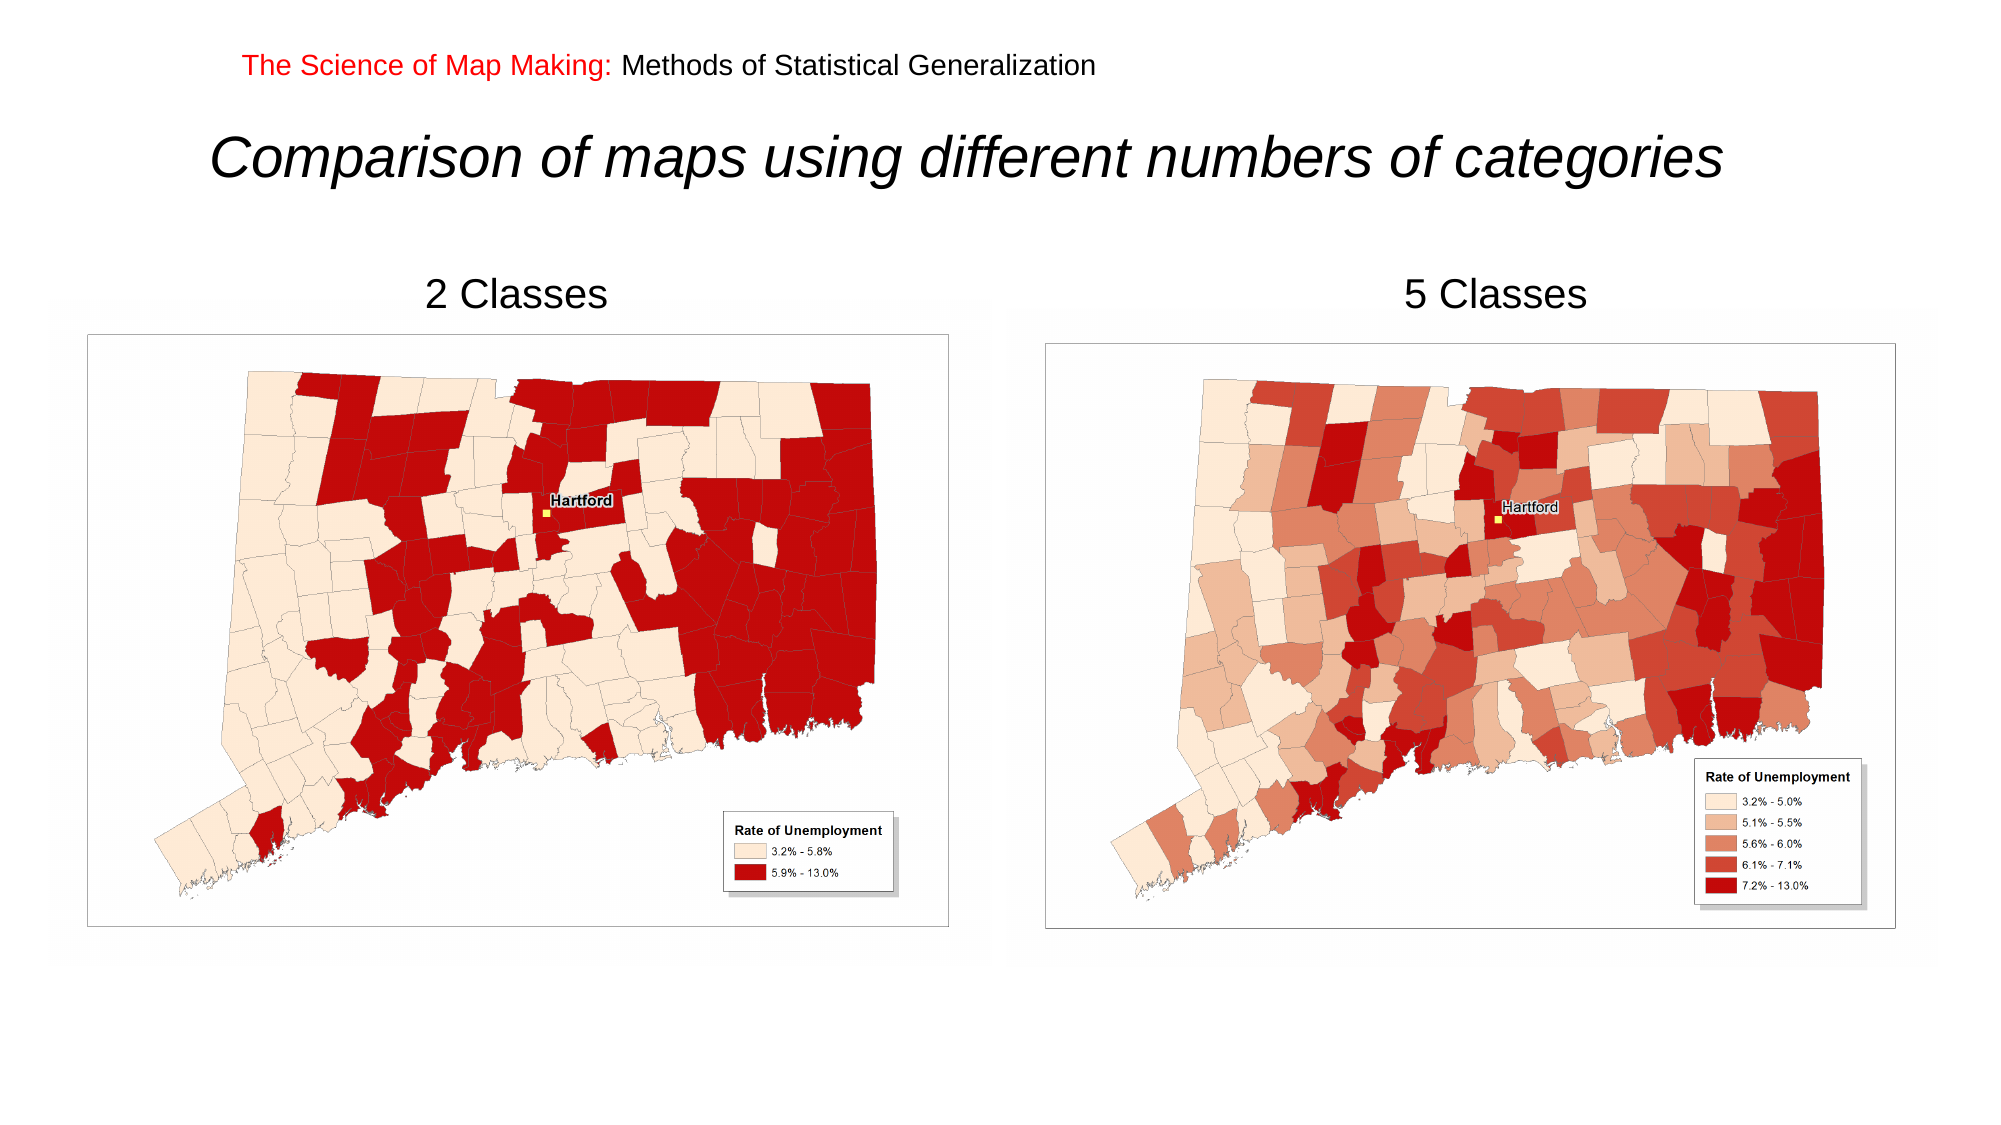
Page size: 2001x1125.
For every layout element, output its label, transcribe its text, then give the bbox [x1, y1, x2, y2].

text_box Comparison of maps using different numbers of categories [194, 111, 1788, 197]
text_box 5 Classes [1372, 258, 1620, 308]
picture [48, 299, 992, 966]
picture [1006, 308, 1938, 967]
text_box 2 Classes [380, 258, 653, 299]
text_box The Science of Map Making: Methods of Statistical Generalization [194, 39, 1144, 89]
